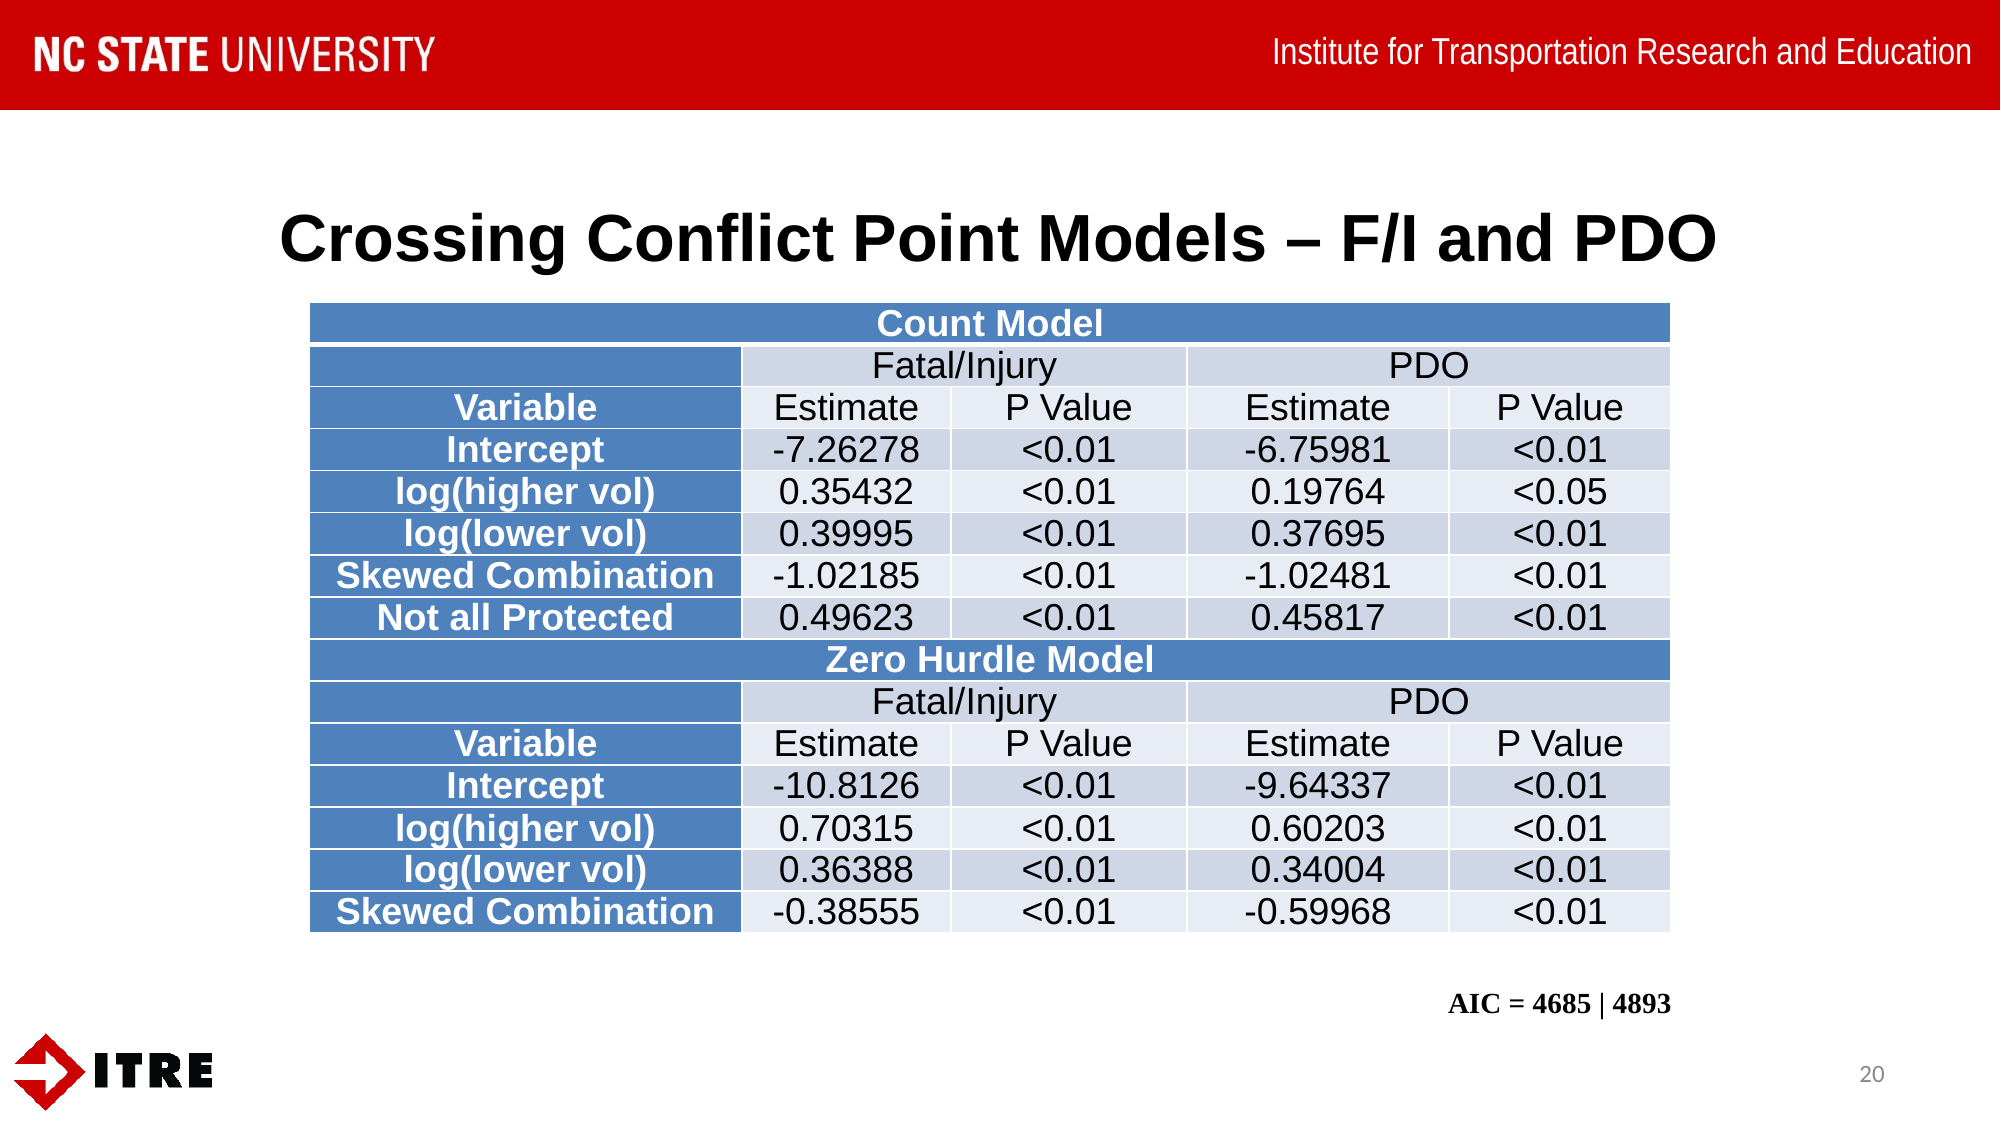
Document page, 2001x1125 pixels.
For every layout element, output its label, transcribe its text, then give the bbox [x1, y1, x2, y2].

table_cell <0.01 [1450, 850, 1670, 890]
table_cell Estimate [1188, 387, 1448, 428]
table_cell 0.49623 [743, 598, 950, 638]
table_cell <0.01 [1450, 556, 1670, 596]
table_cell Skewed Combination [310, 556, 741, 596]
table_cell log(lower vol) [310, 513, 741, 554]
table_cell <0.01 [952, 892, 1186, 932]
table_cell Estimate [1188, 724, 1448, 764]
table_cell -6.75981 [1188, 429, 1448, 470]
table_cell <0.01 [1450, 892, 1670, 932]
picture [14, 1033, 212, 1111]
table_cell PDO [1188, 347, 1670, 386]
title Crossing Conflict Point Models – F/I and PDO [99, 147, 1900, 323]
table_cell Variable [310, 724, 741, 764]
table_cell Not all Protected [310, 598, 741, 638]
table_cell log(lower vol) [310, 850, 741, 890]
table_cell <0.01 [1450, 766, 1670, 806]
table_cell P Value [1450, 387, 1670, 428]
table_cell 0.19764 [1188, 471, 1448, 512]
table_cell 0.60203 [1188, 808, 1448, 848]
table_cell <0.05 [1450, 471, 1670, 512]
table_cell -10.8126 [743, 766, 950, 806]
table_cell <0.01 [1450, 429, 1670, 470]
table_cell <0.01 [952, 471, 1186, 512]
table_cell <0.01 [952, 429, 1186, 470]
table_cell 0.34004 [1188, 850, 1448, 890]
slide_number 20 [1433, 1042, 1900, 1103]
picture [0, 0, 2000, 110]
table_cell log(higher vol) [310, 808, 741, 848]
table_cell <0.01 [1450, 513, 1670, 554]
table_header Count Model [310, 303, 1670, 342]
table_cell 0.39995 [743, 513, 950, 554]
table_cell Skewed Combination [310, 892, 741, 932]
table_cell 0.35432 [743, 471, 950, 512]
table_cell PDO [1188, 682, 1670, 722]
table_cell Estimate [743, 387, 950, 428]
table_cell 0.70315 [743, 808, 950, 848]
table_cell 0.37695 [1188, 513, 1448, 554]
table_cell <0.01 [1450, 598, 1670, 638]
table_cell 0.36388 [743, 850, 950, 890]
table_cell P Value [952, 387, 1186, 428]
table_cell P Value [1450, 724, 1670, 764]
table_cell -9.64337 [1188, 766, 1448, 806]
table_cell Fatal/Injury [743, 682, 1186, 722]
table_cell log(higher vol) [310, 471, 741, 512]
table_cell <0.01 [952, 766, 1186, 806]
table_cell -0.59968 [1188, 892, 1448, 932]
table_cell <0.01 [1450, 808, 1670, 848]
table_cell Variable [310, 387, 741, 428]
table_cell -1.02481 [1188, 556, 1448, 596]
table_cell Intercept [310, 429, 741, 470]
table_cell -7.26278 [743, 429, 950, 470]
table_cell [310, 682, 741, 722]
table_cell 0.45817 [1188, 598, 1448, 638]
table_cell <0.01 [952, 513, 1186, 554]
text_box AIC = 4685 | 4893 [1433, 977, 2000, 1027]
table_cell Fatal/Injury [743, 347, 1186, 386]
table_cell P Value [952, 724, 1186, 764]
table_cell Zero Hurdle Model [310, 640, 1670, 680]
table_cell Intercept [310, 766, 741, 806]
table_cell [310, 347, 741, 386]
table_cell <0.01 [952, 808, 1186, 848]
table_cell <0.01 [952, 556, 1186, 596]
table_cell Estimate [743, 724, 950, 764]
table_cell <0.01 [952, 850, 1186, 890]
table_cell <0.01 [952, 598, 1186, 638]
table_cell -0.38555 [743, 892, 950, 932]
table_cell -1.02185 [743, 556, 950, 596]
